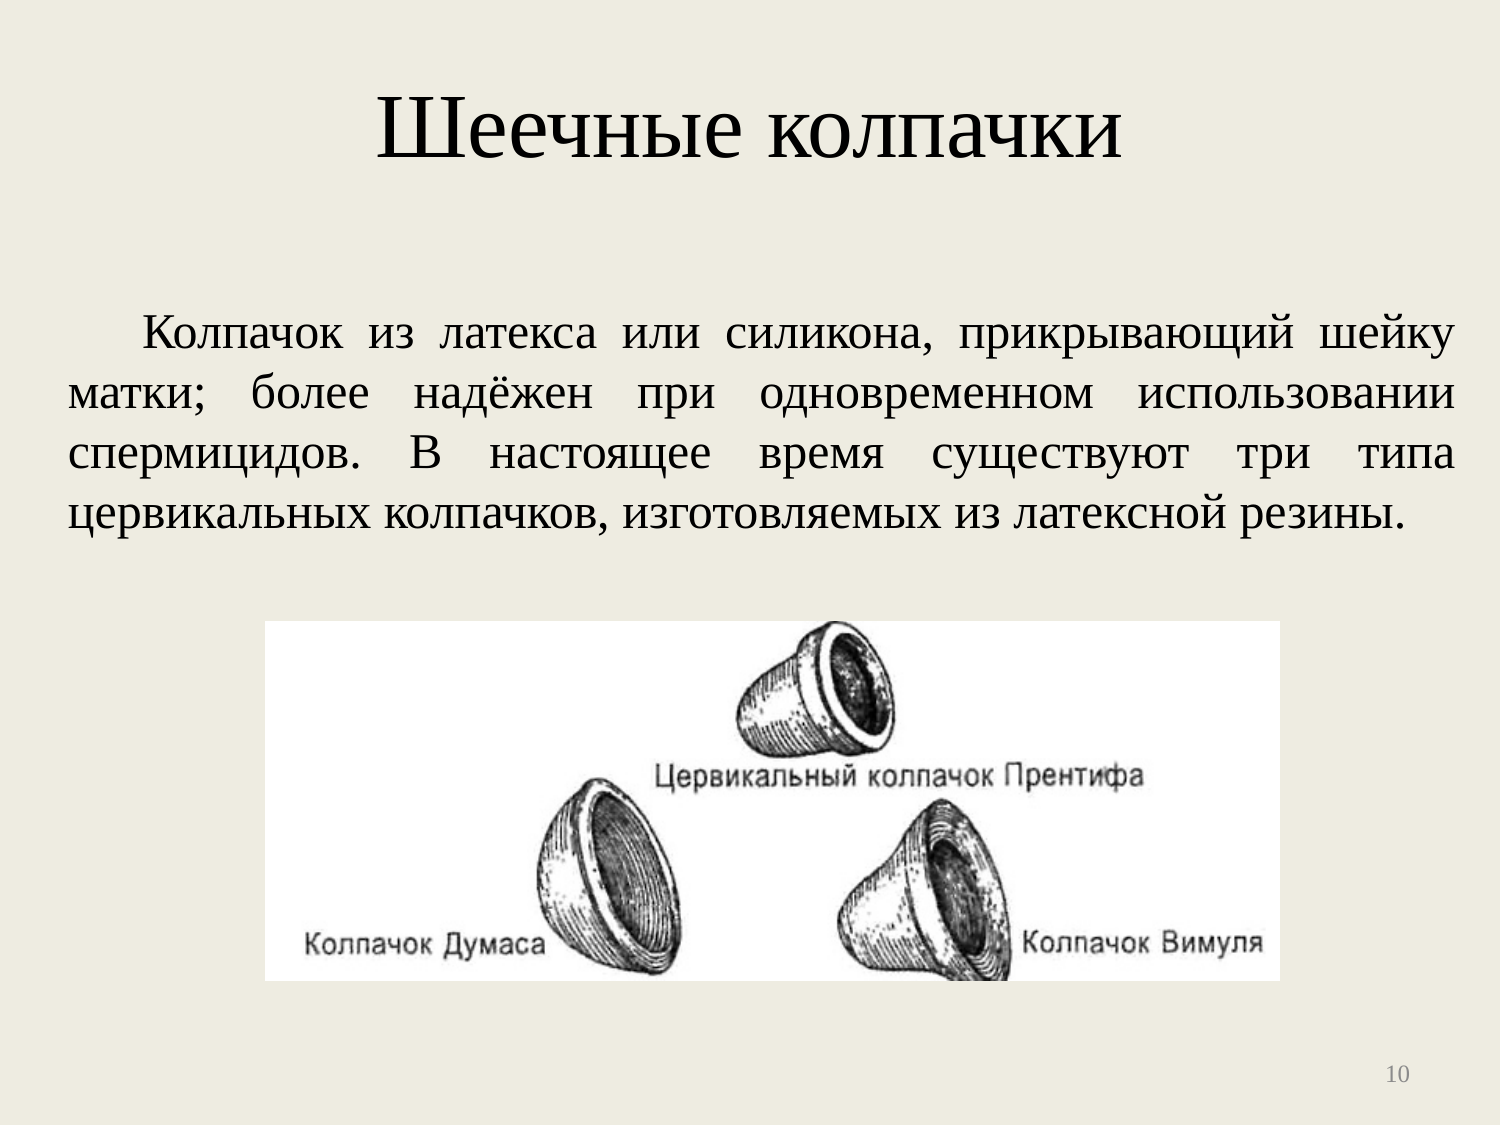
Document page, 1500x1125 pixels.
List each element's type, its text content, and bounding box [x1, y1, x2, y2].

slide_number 10 [1074, 1042, 1425, 1103]
picture [265, 621, 1280, 982]
text_box Колпачок из латекса или силикона, прикрывающий шейку матки; более надёжен при одновременном использовании спермицидов. В настоящее время существуют три типа цервикальных колпачков, изготовляемых из латексной резины. [53, 290, 1471, 546]
title Шеечные колпачки [112, 0, 1388, 242]
